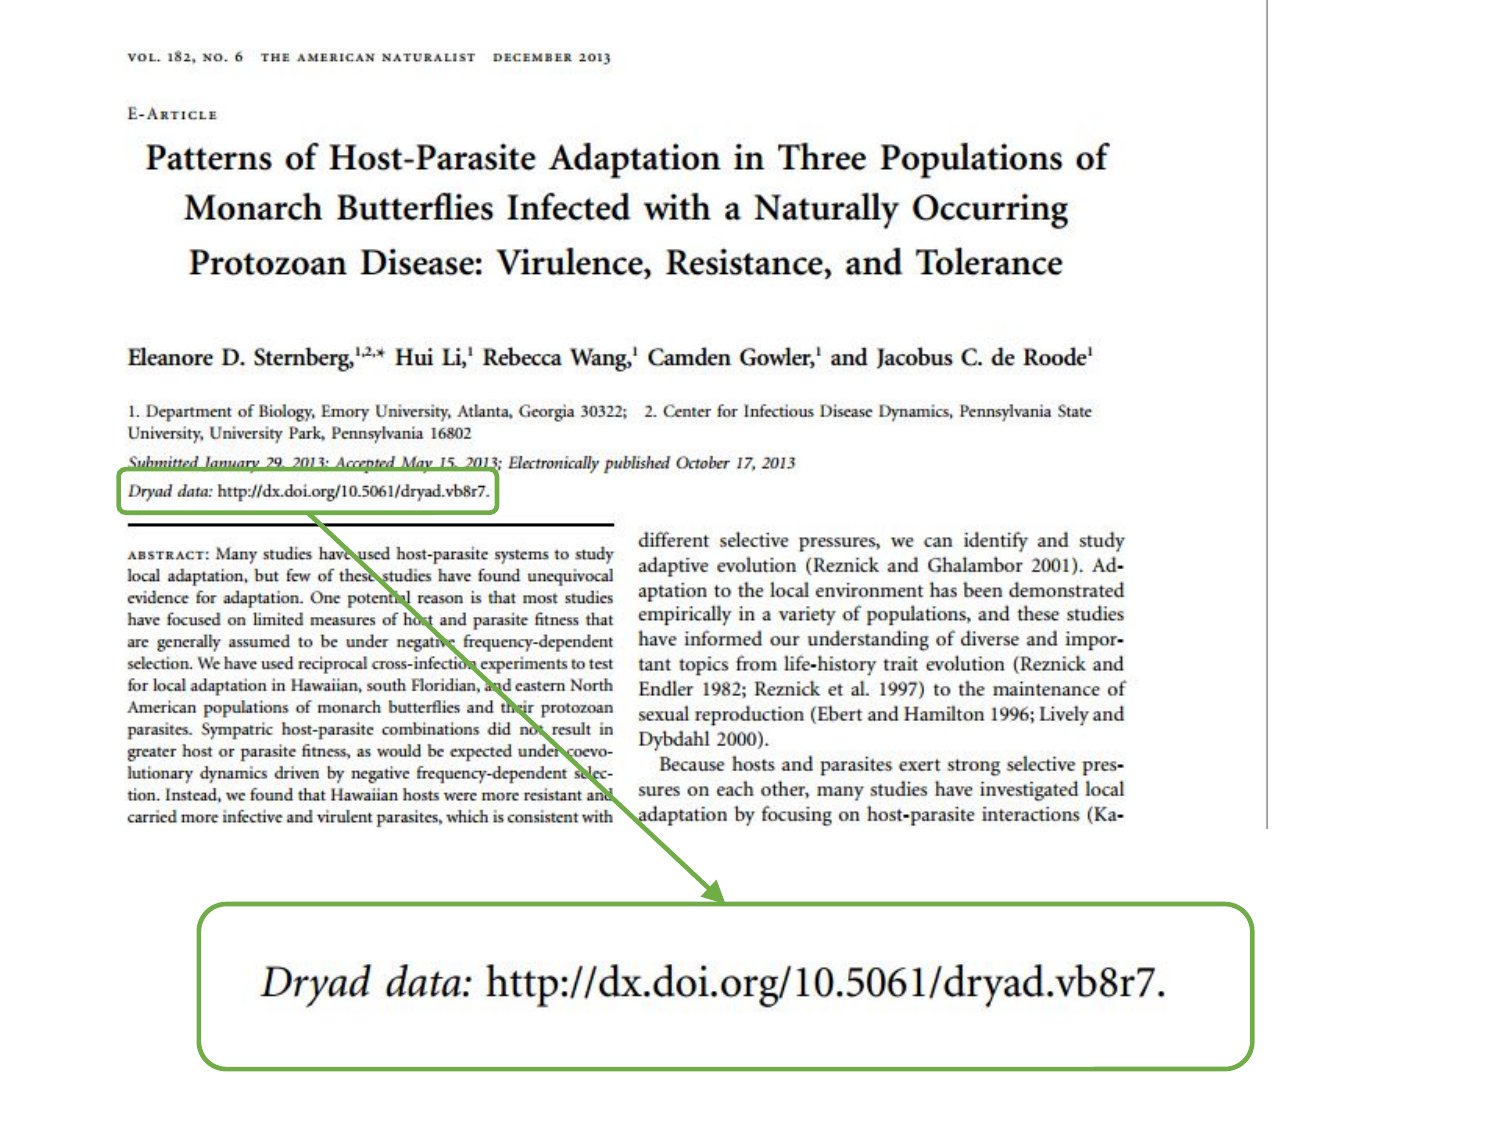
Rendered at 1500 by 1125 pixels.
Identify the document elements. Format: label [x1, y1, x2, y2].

text_box [307, 512, 726, 903]
picture [0, 0, 1268, 829]
text_box [198, 903, 1253, 1070]
